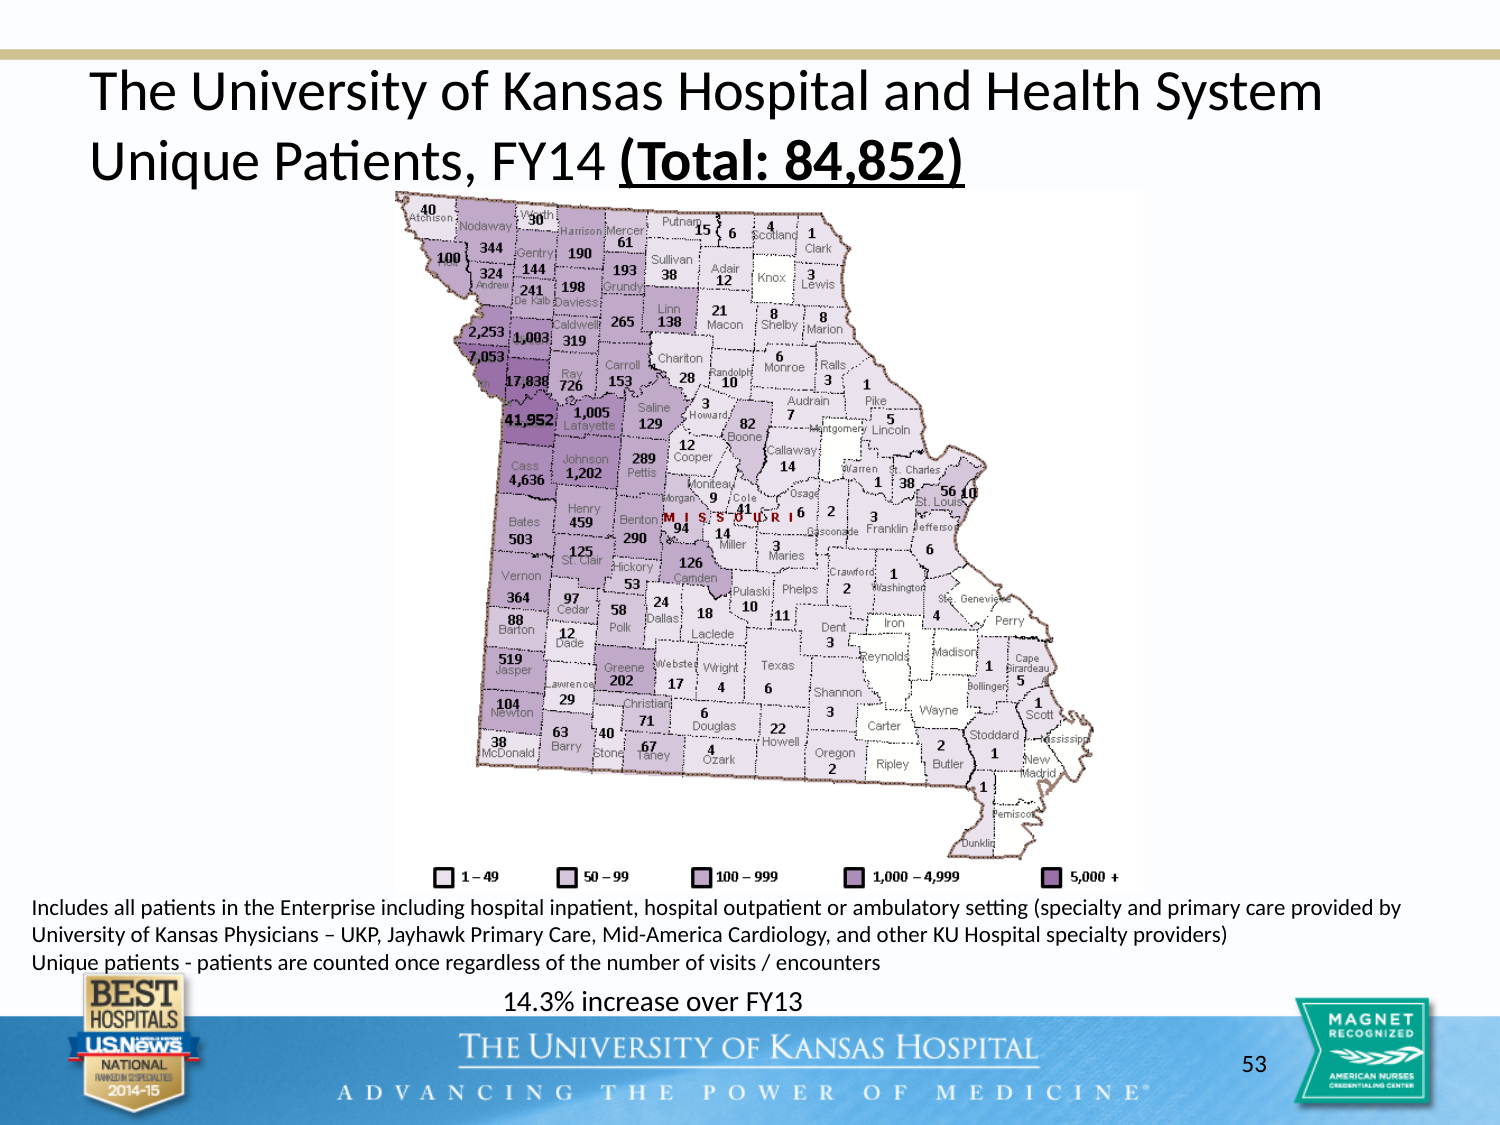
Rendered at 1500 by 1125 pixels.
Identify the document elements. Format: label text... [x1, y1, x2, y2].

text_box The University of Kansas Hospital and Health System Unique Patients, FY14 (Total: 84,852) [74, 40, 1425, 204]
picture [0, 0, 1500, 1125]
text_box 14.3% increase over FY13 [487, 974, 1063, 1025]
text_box Includes all patients in the Enterprise including hospital inpatient, hospital outpatient or ambulatory setting (specialty and primary care provided by University of Kansas Physicians – UKP, Jayhawk Primary Care, Mid-America Cardiology, and other KU Hospital specialty providers) Unique patients - patients are counted once regardless of the number of visits / encounters [16, 885, 1430, 983]
